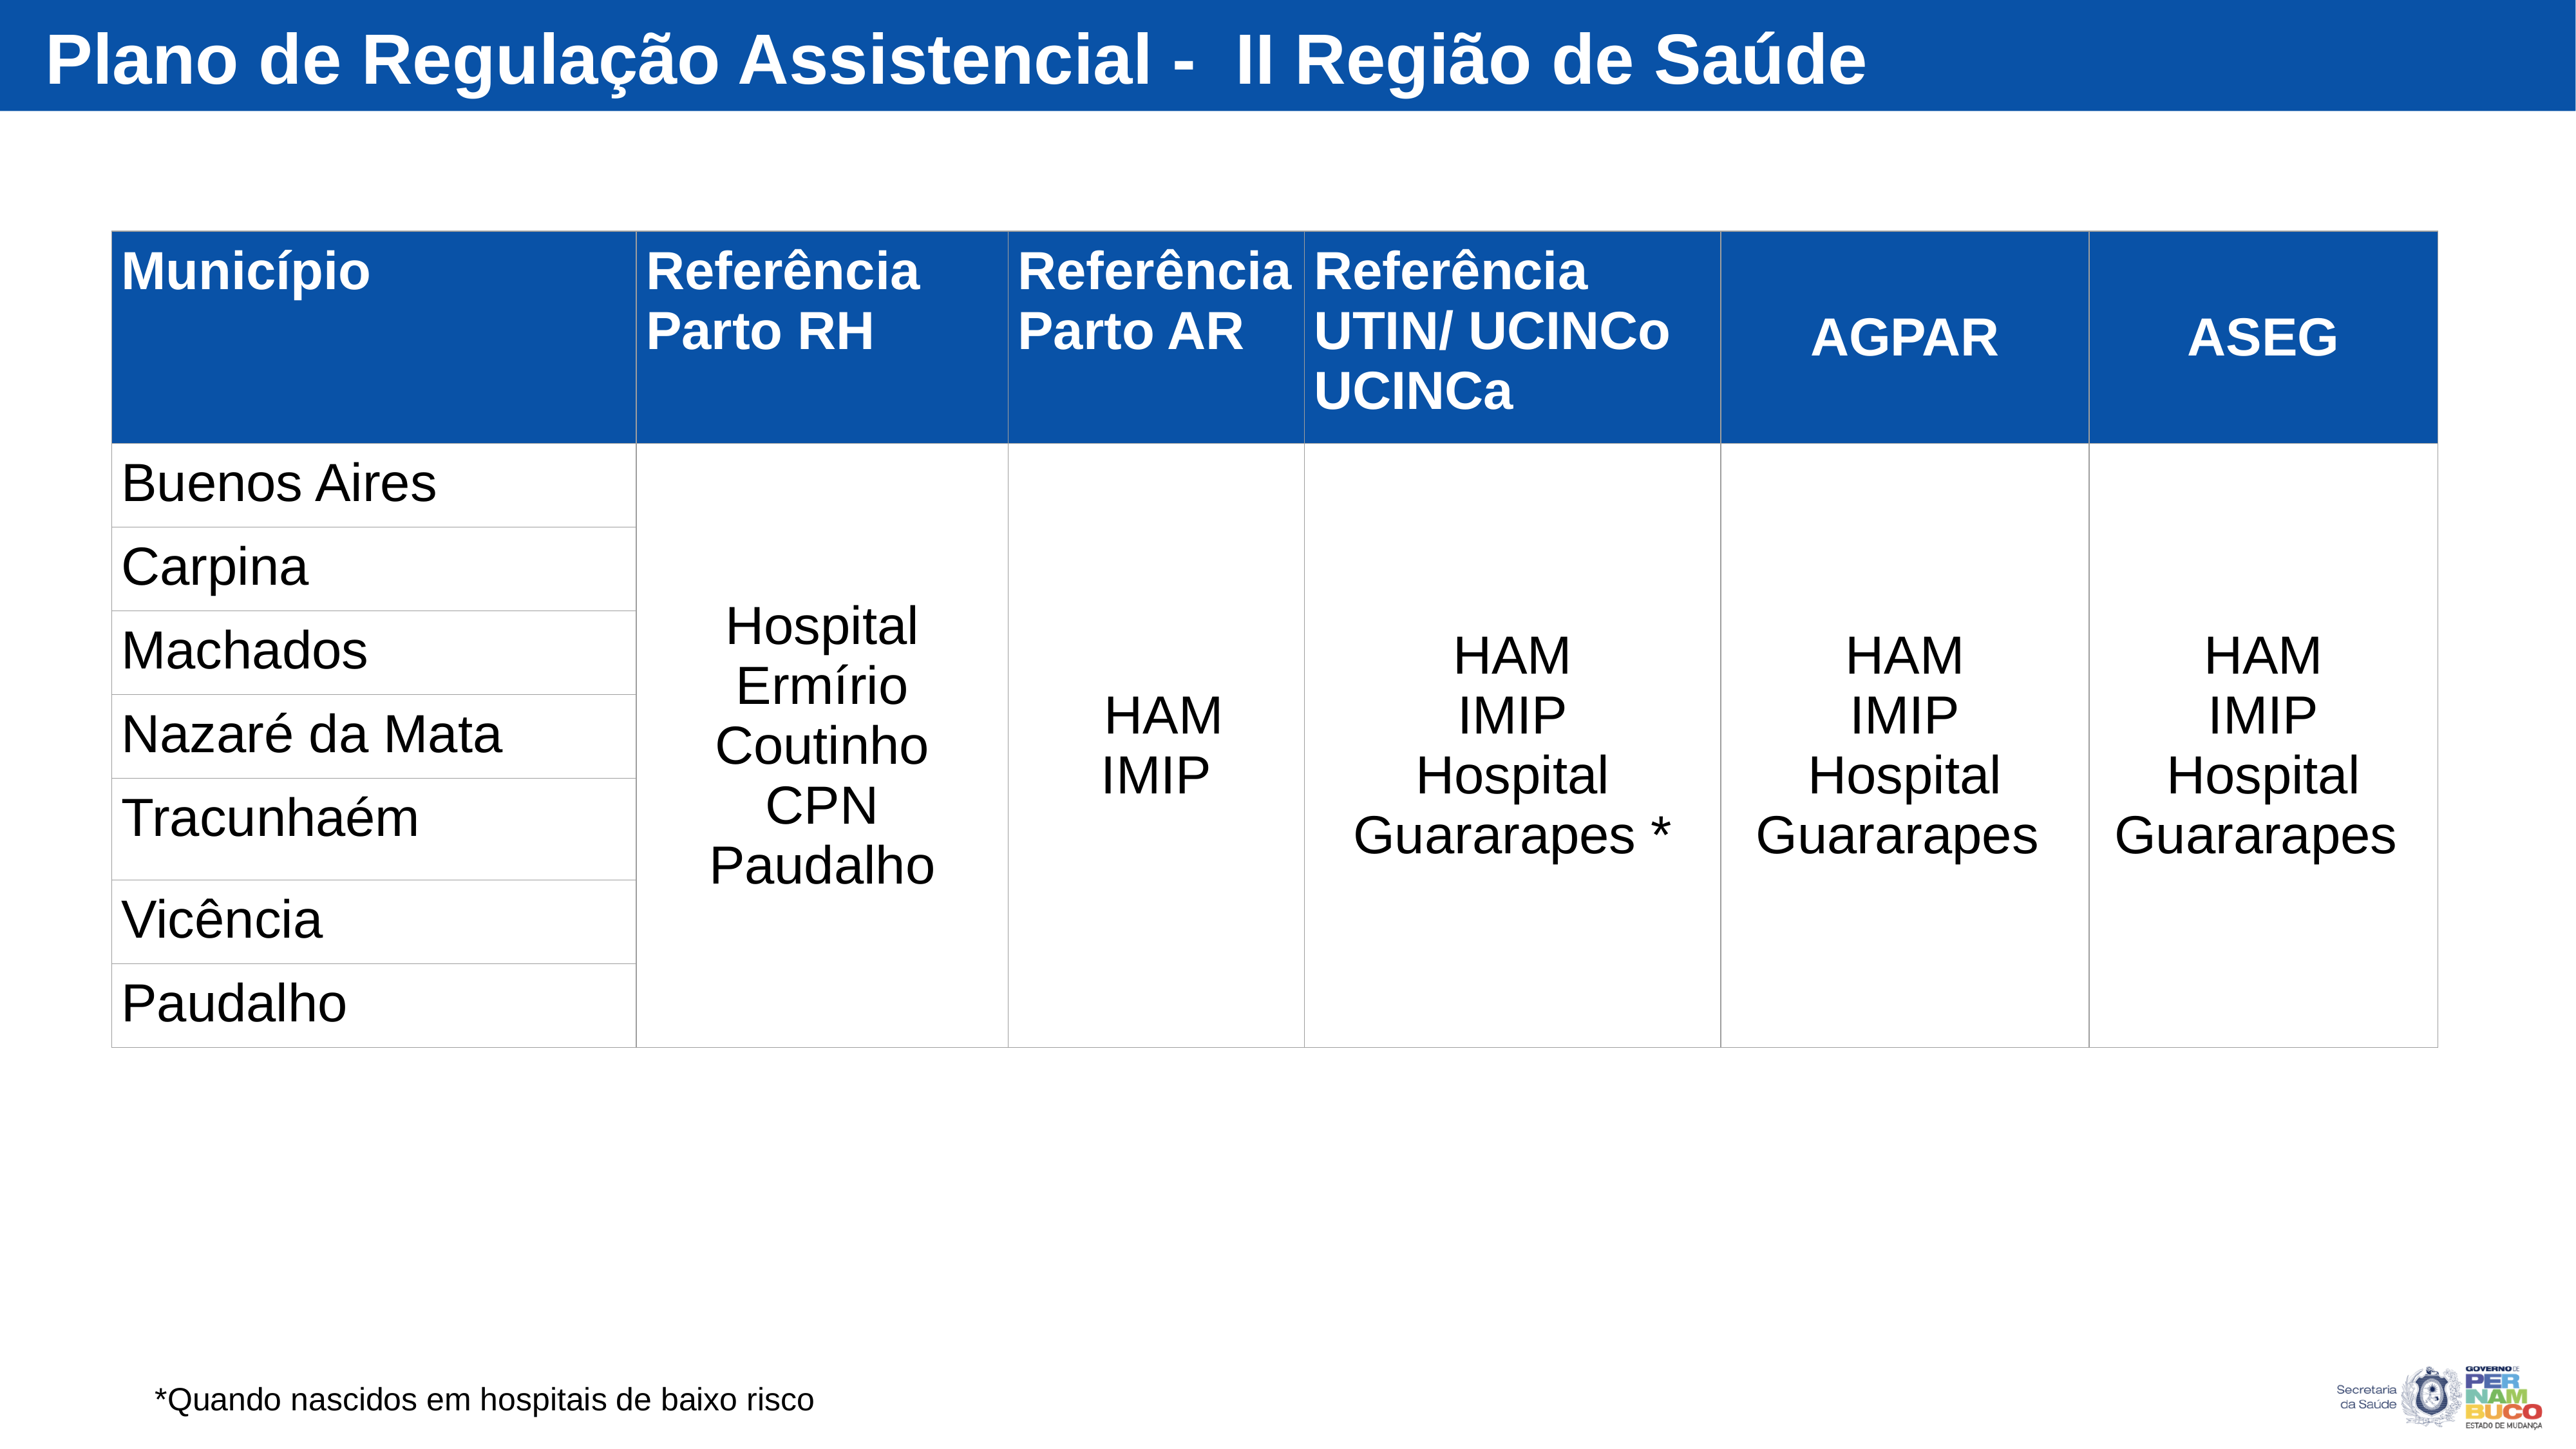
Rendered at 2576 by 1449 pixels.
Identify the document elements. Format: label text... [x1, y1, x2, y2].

table_cell Carpina [112, 527, 636, 611]
table_cell HAM IMIP [1009, 444, 1304, 1047]
table_cell Nazaré da Mata [112, 695, 636, 778]
table_cell Hospital Ermírio Coutinho CPN Paudalho [637, 444, 1008, 1047]
table_header Referência Parto RH [637, 232, 1008, 443]
table_cell HAM IMIP Hospital Guararapes * [1305, 444, 1720, 1047]
table_cell Buenos Aires [112, 444, 636, 527]
text_box *Quando nascidos em hospitais de baixo risco [145, 1368, 1428, 1434]
text_box Plano de Regulação Assistencial - II Região de Saúde [0, 0, 2576, 111]
table_cell HAM IMIP Hospital Guararapes [1721, 444, 2088, 1047]
table_cell HAM IMIP Hospital Guararapes [2090, 444, 2438, 1047]
picture [2329, 1350, 2550, 1435]
table_header Referência UTIN/ UCINCo UCINCa [1305, 232, 1720, 443]
table_cell Paudalho [112, 964, 636, 1047]
table_header ASEG [2090, 232, 2438, 443]
table_cell Machados [112, 611, 636, 694]
table_header Referência Parto AR [1009, 232, 1304, 443]
table_header Município [112, 232, 636, 443]
table_cell Tracunhaém [112, 779, 636, 880]
table_cell Vicência [112, 880, 636, 963]
table_header AGPAR [1721, 232, 2088, 443]
